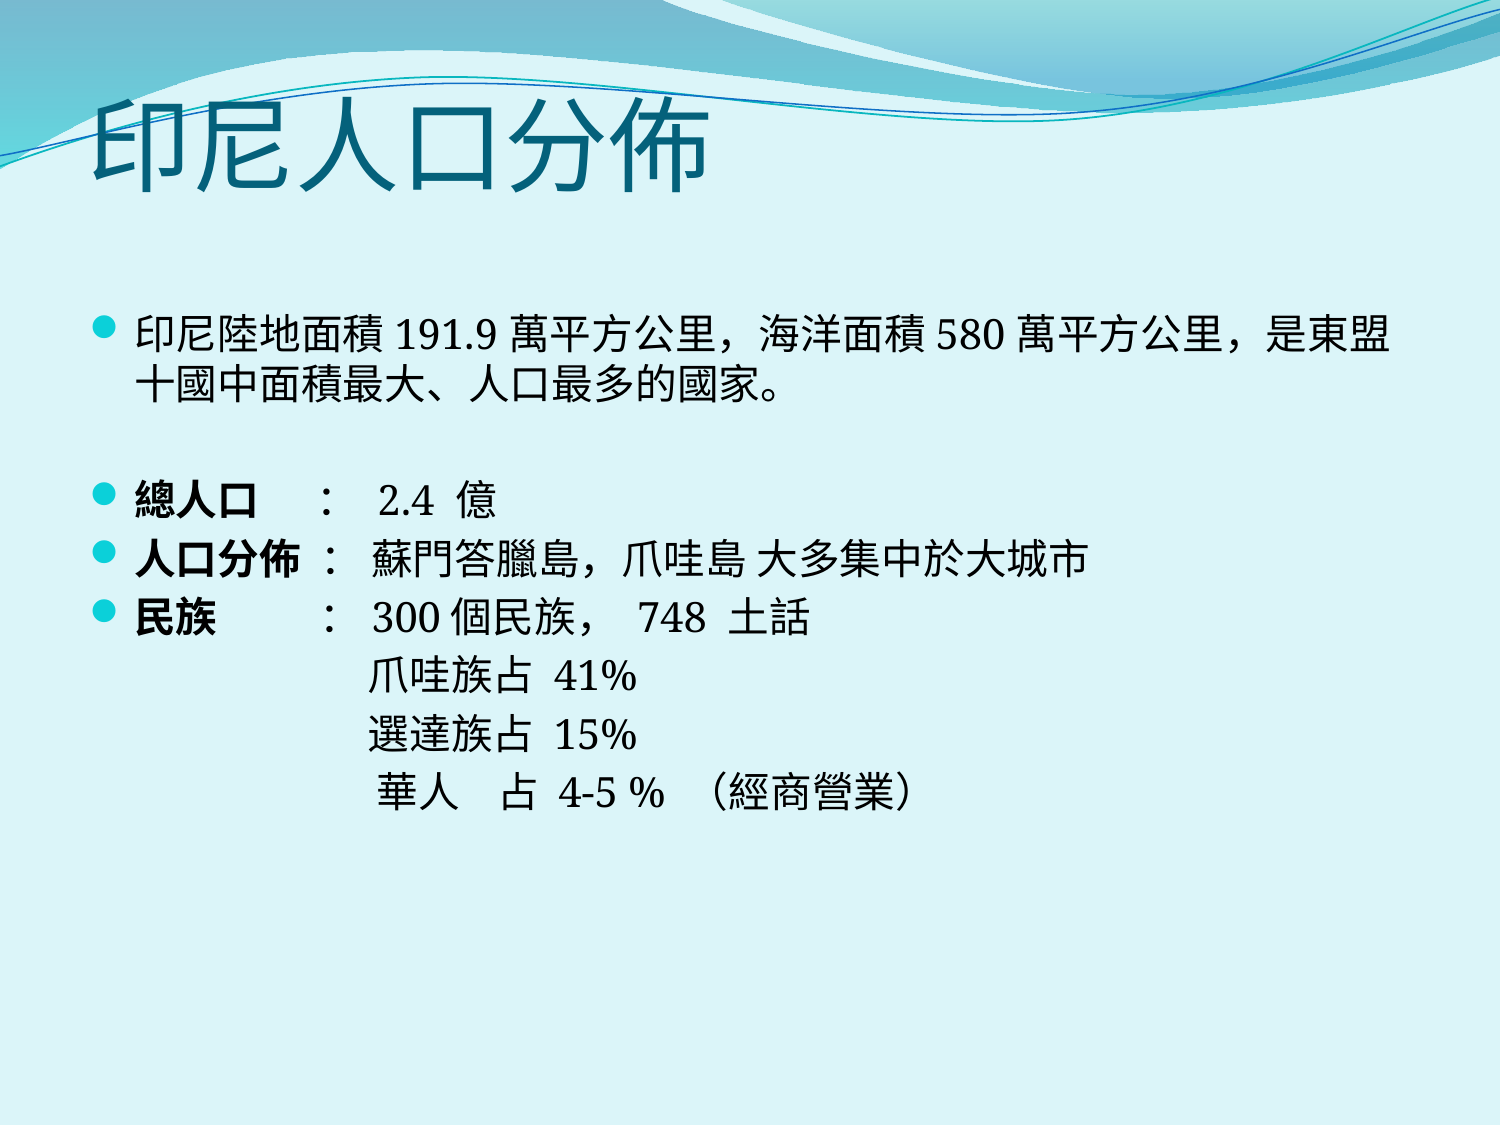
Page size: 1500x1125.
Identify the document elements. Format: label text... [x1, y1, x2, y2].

title 印尼人口分佈 [87, 49, 1438, 206]
list 印尼陸地面積191.9萬平方公里，海洋面積580萬平方公里，是東盟十國中面積最大、人口最多的國家。 總人口 ： 2.4 億 人口分佈 ： 蘇門答臘島，爪哇島 大多集中於大城市 民族 ：300個民族， 748 土話 爪哇族占 41% 選達族占 15% 華人 占 4-5 % （經商營業） [74, 299, 1425, 913]
